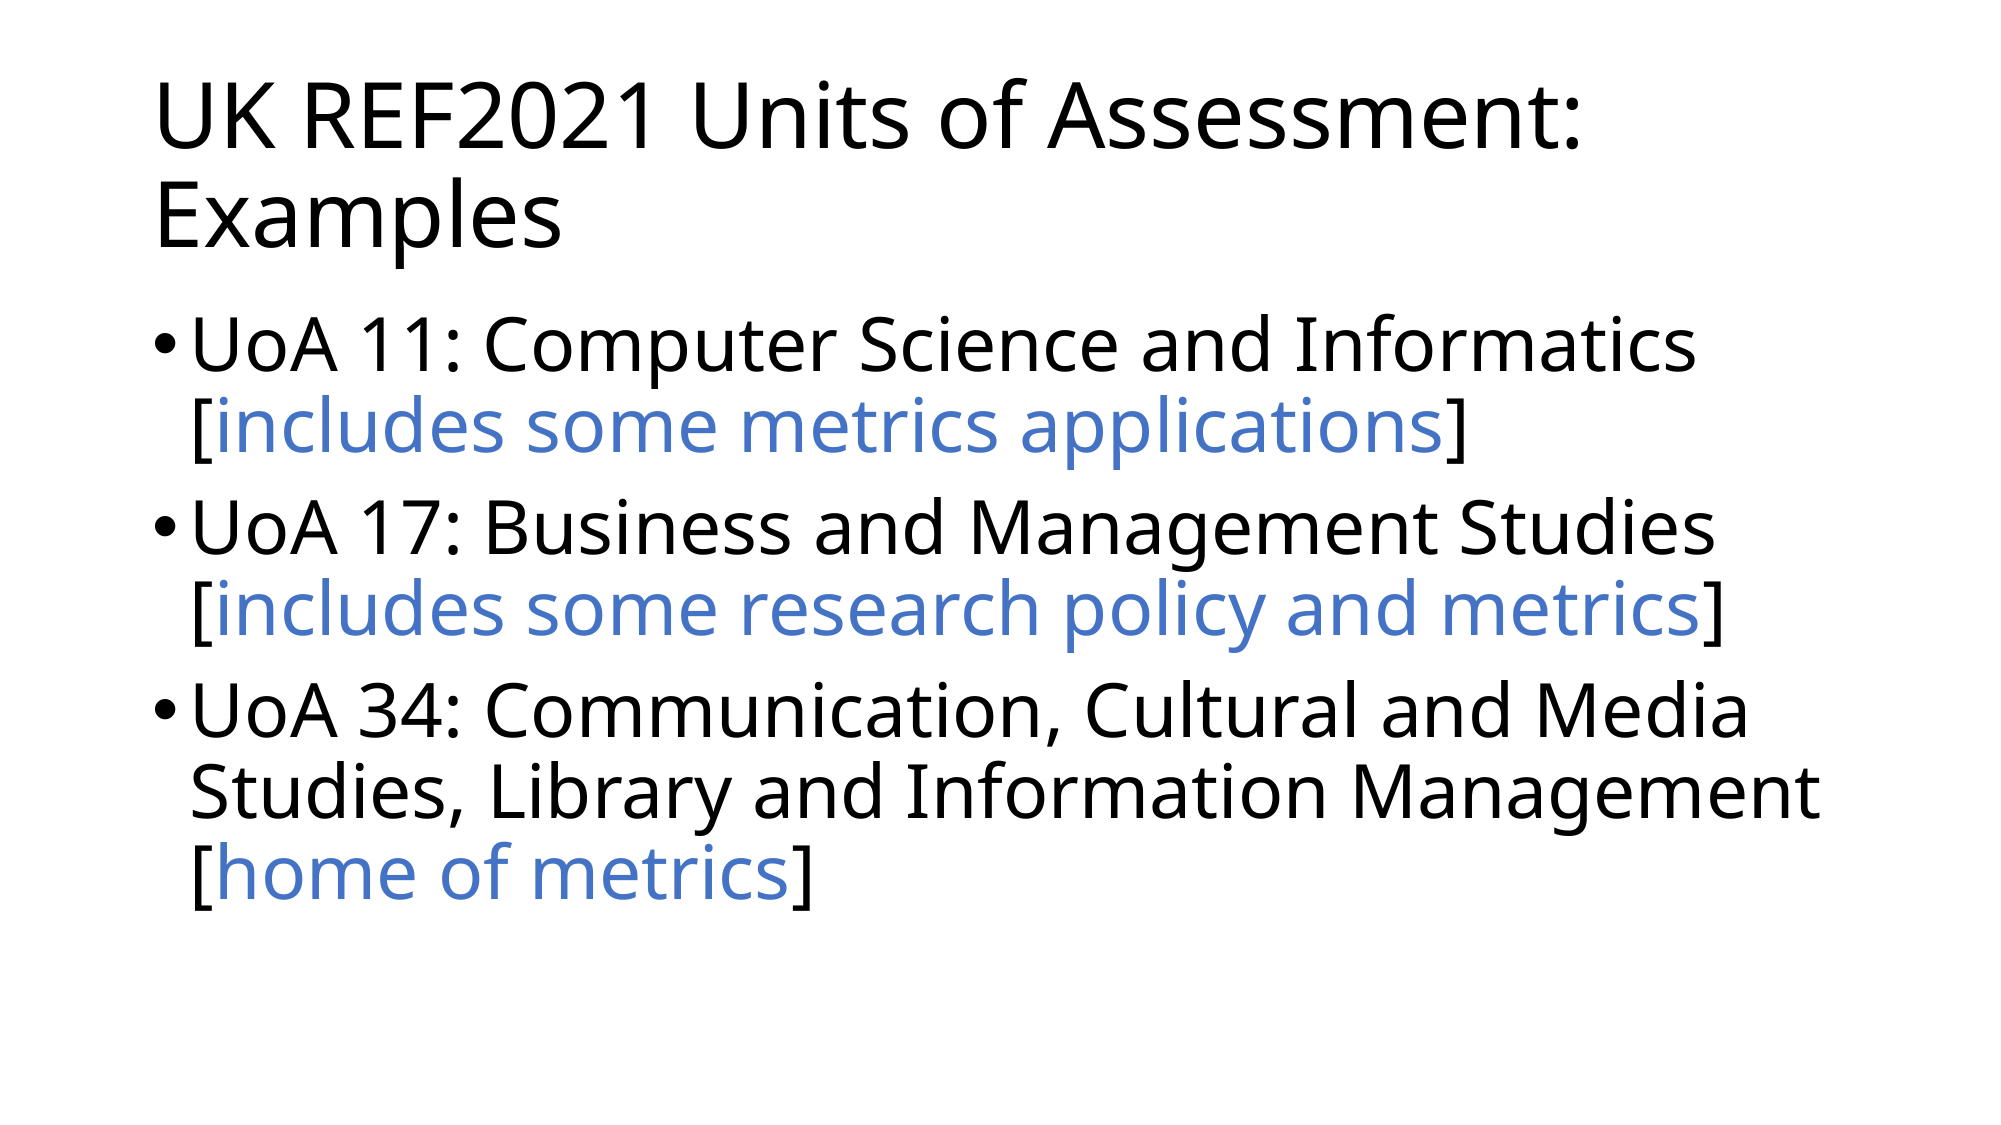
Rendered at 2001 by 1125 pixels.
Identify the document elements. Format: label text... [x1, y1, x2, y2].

list UoA 11: Computer Science and Informatics [includes some metrics applications] UoA 17: Business and Management Studies [includes some research policy and metrics] UoA 34: Communication, Cultural and Media Studies, Library and Information Management [home of metrics] [137, 299, 1863, 1098]
title UK REF2021 Units of Assessment: Examples [137, 59, 1863, 278]
